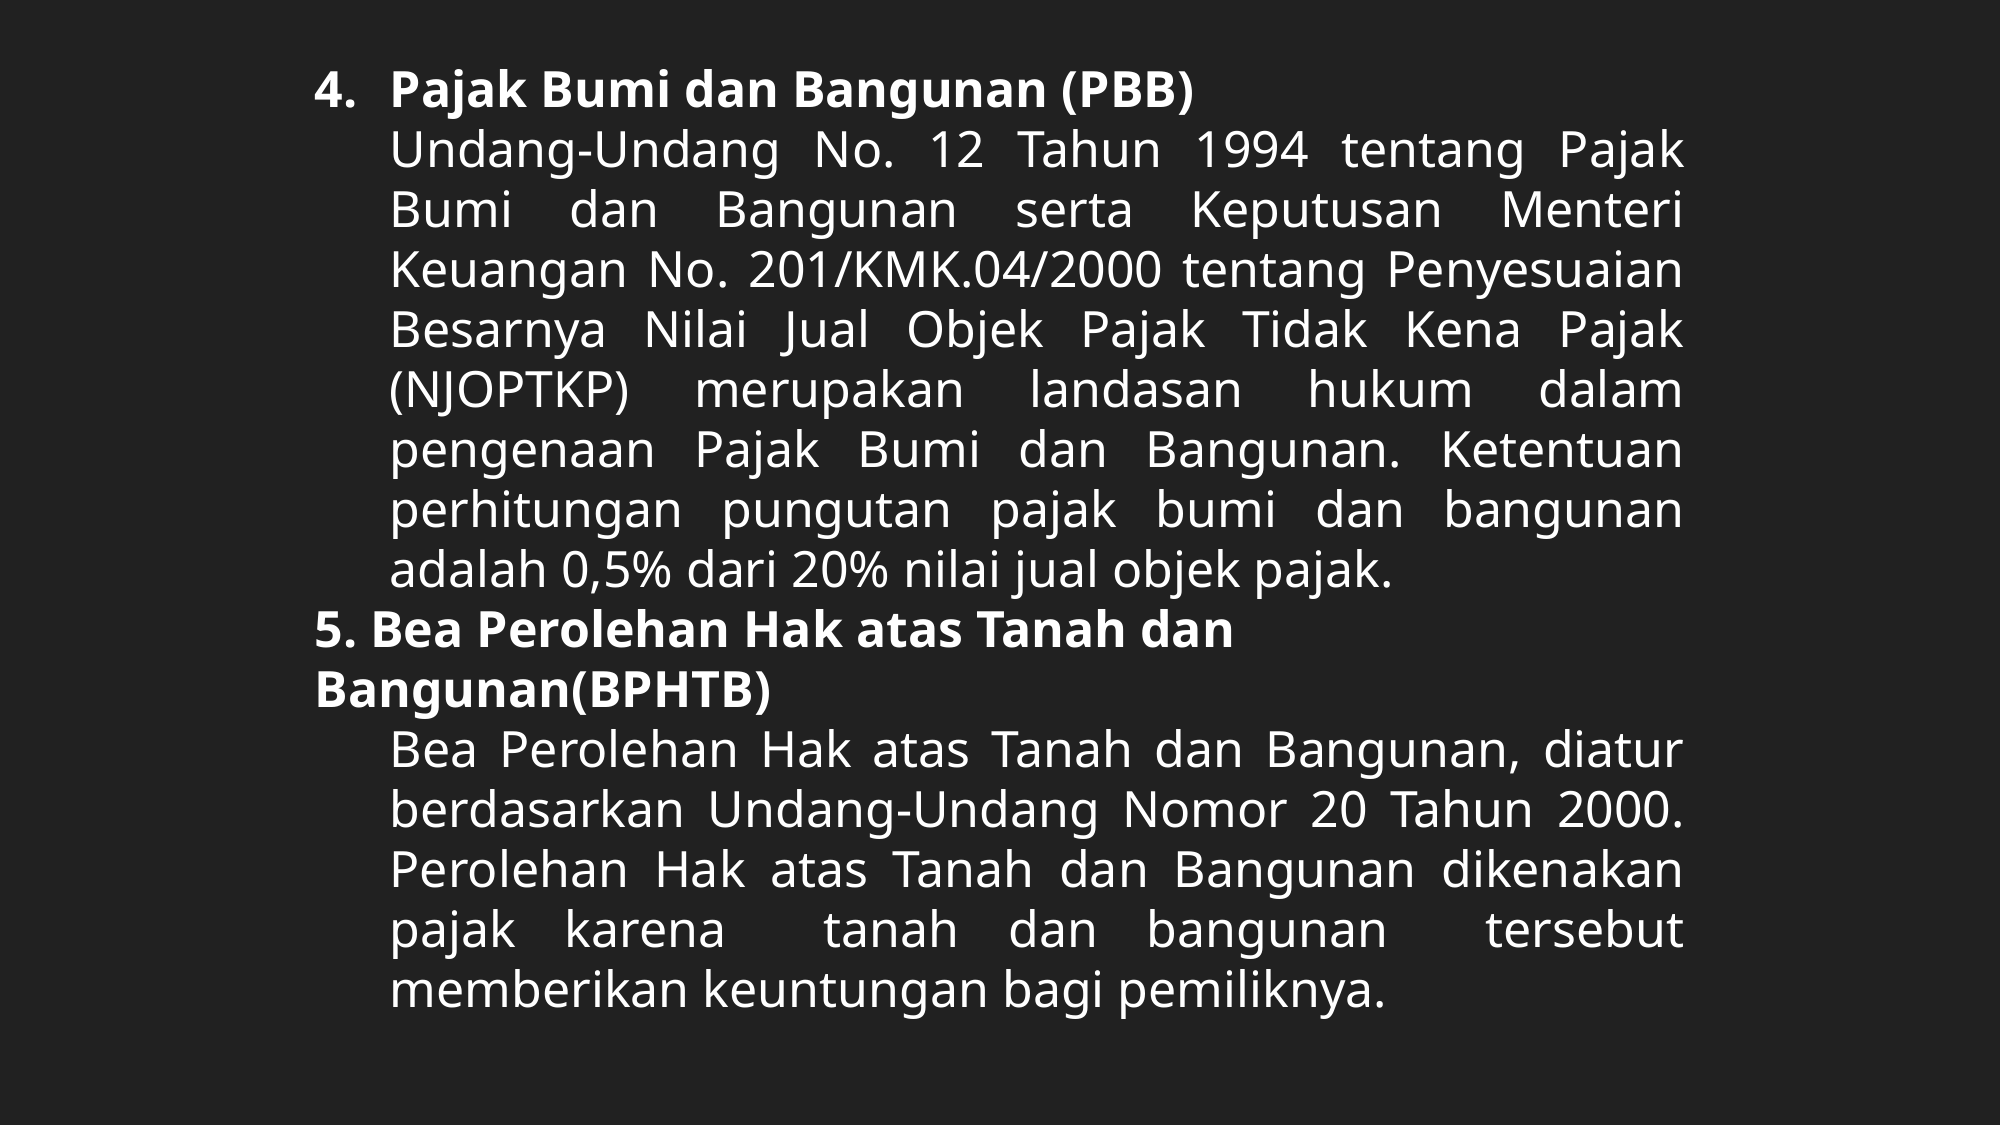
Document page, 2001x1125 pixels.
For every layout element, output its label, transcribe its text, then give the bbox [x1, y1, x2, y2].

text_box Pajak Bumi dan Bangunan (PBB) Undang-Undang No. 12 Tahun 1994 tentang Pajak Bumi dan Bangunan serta Keputusan Menteri Keuangan No. 201/KMK.04/2000 tentang Penyesuaian Besarnya Nilai Jual Objek Pajak Tidak Kena Pajak (NJOPTKP) merupakan landasan hukum dalam pengenaan Pajak Bumi dan Bangunan. Ketentuan perhitungan pungutan pajak bumi dan bangunan adalah 0,5% dari 20% nilai jual objek pajak. 5. Bea Perolehan Hak atas Tanah dan Bangunan(BPHTB) Bea Perolehan Hak atas Tanah dan Bangunan, diatur berdasarkan Undang-Undang Nomor 20 Tahun 2000. Perolehan Hak atas Tanah dan Bangunan dikenakan pajak karena tanah dan bangunan tersebut memberikan keuntungan bagi pemiliknya. [300, 49, 1700, 1025]
